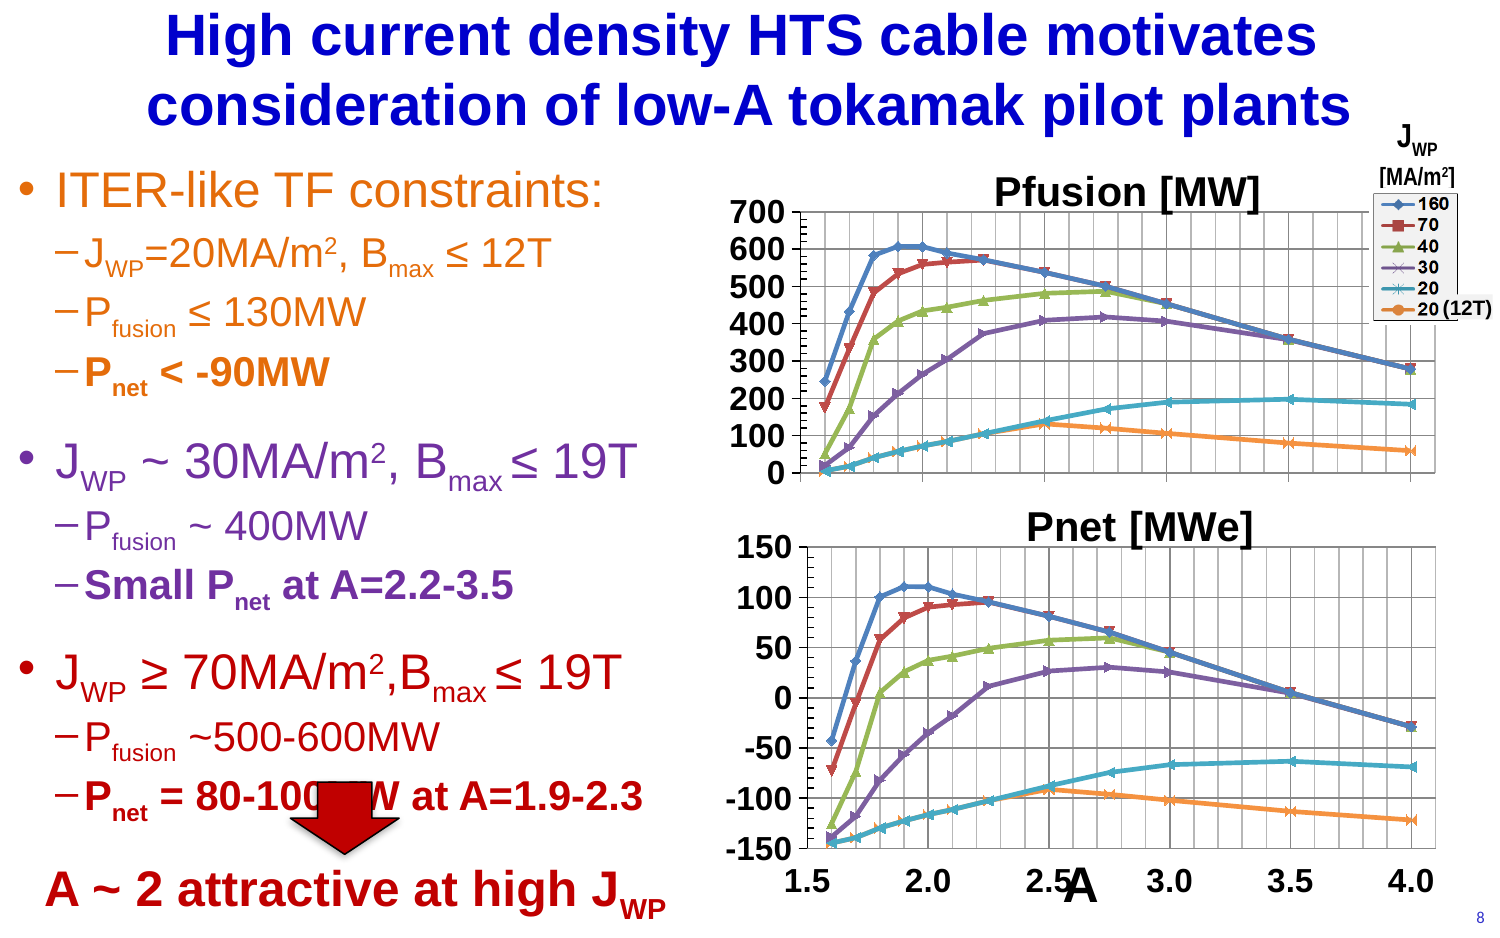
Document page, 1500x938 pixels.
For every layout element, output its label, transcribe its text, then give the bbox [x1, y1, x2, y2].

text_box [289, 781, 400, 849]
chart [707, 152, 1468, 929]
text_box A ~ 2 attractive at high JWP [29, 849, 682, 933]
title High current density HTS cable motivates consideration of low-A tokamak pilot plants [0, 4, 1500, 130]
list ITER-like TF constraints: JWP=20MA/m2, Bmax ≤ 12T Pfusion ≤ 130MW Pnet < -90MW JWP ~ 30MA/m2, Bmax ≤ 19T Pfusion ~ 400MW Small Pnet at A=2.2-3.5 JWP ≥ 70MA/m2,Bmax ≤ 19T Pfusion ~500-600MW Pnet = 80-100MW at A=1.9-2.3 [2, 156, 679, 780]
slide_number 8 [1473, 906, 1500, 928]
text_box JWP [MA/m2] [1374, 107, 1460, 150]
picture [1369, 188, 1466, 326]
text_box (12T) [1473, 294, 1493, 320]
